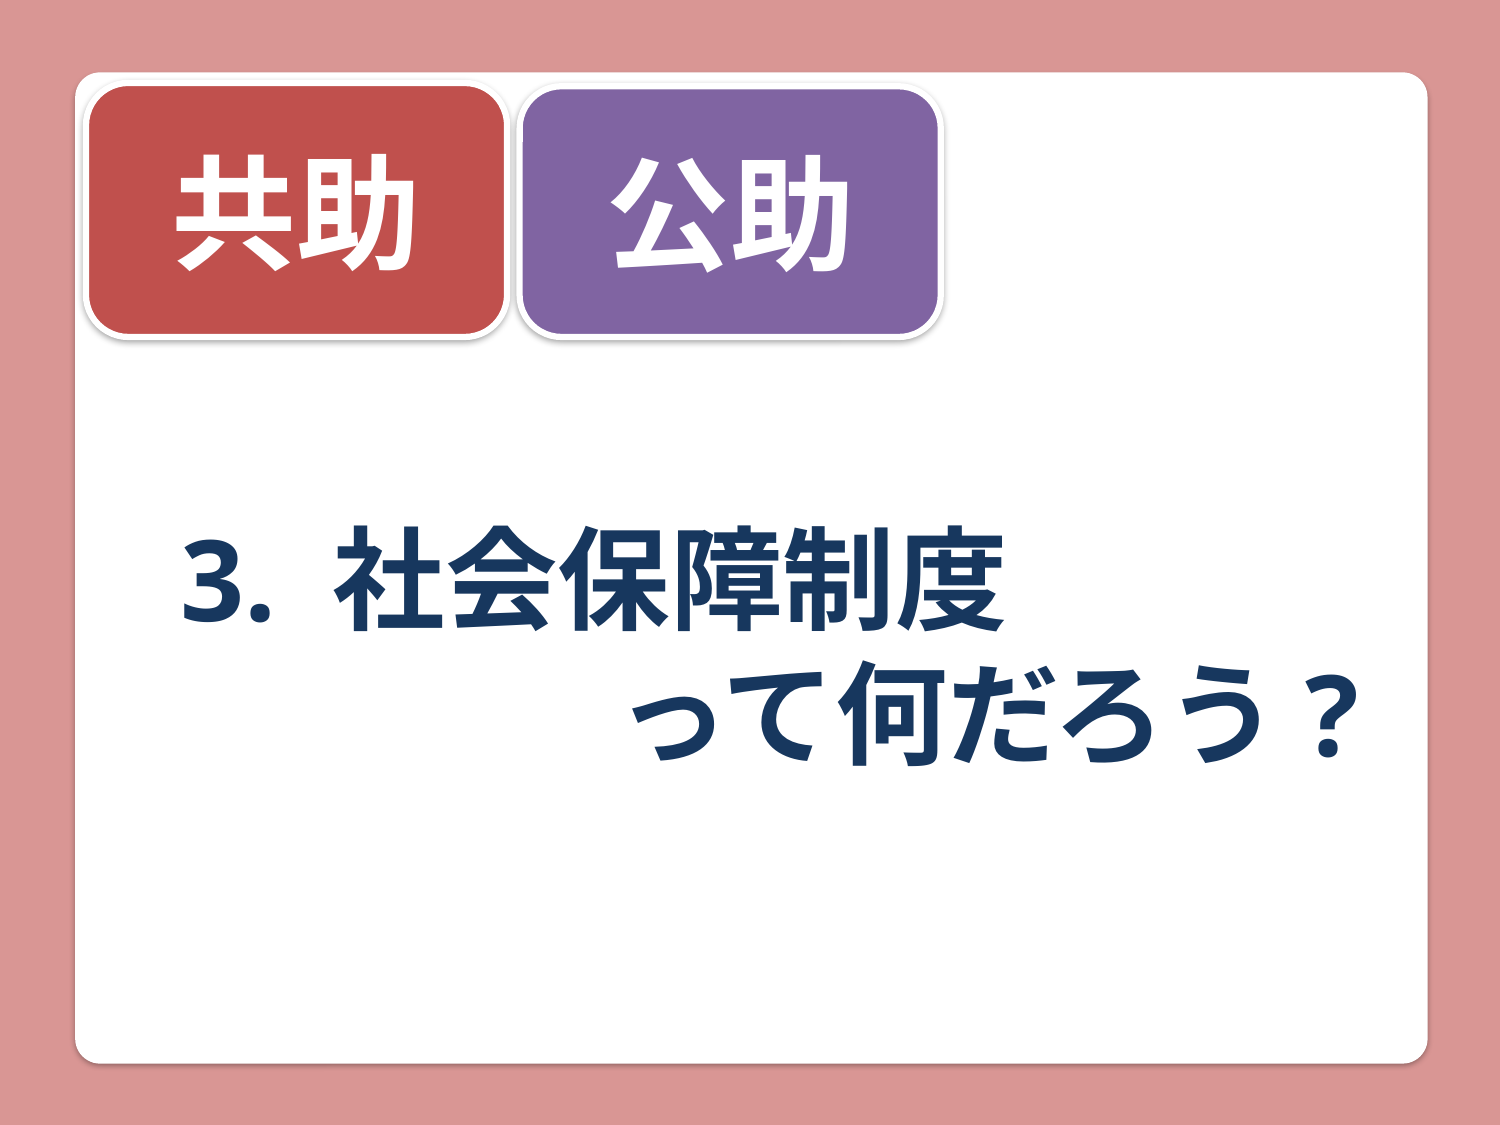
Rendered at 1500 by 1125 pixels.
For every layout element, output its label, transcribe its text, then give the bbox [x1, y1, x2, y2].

text_box 公助 [516, 83, 944, 341]
slide_number 23 [1162, 1063, 1500, 1123]
text_box [0, 0, 1500, 1063]
text_box [77, 74, 1426, 1062]
text_box [0, 787, 1500, 1125]
text_box 共助 [82, 79, 511, 341]
text_box 3. 社会保障制度 って何だろう? [0, 501, 1376, 787]
